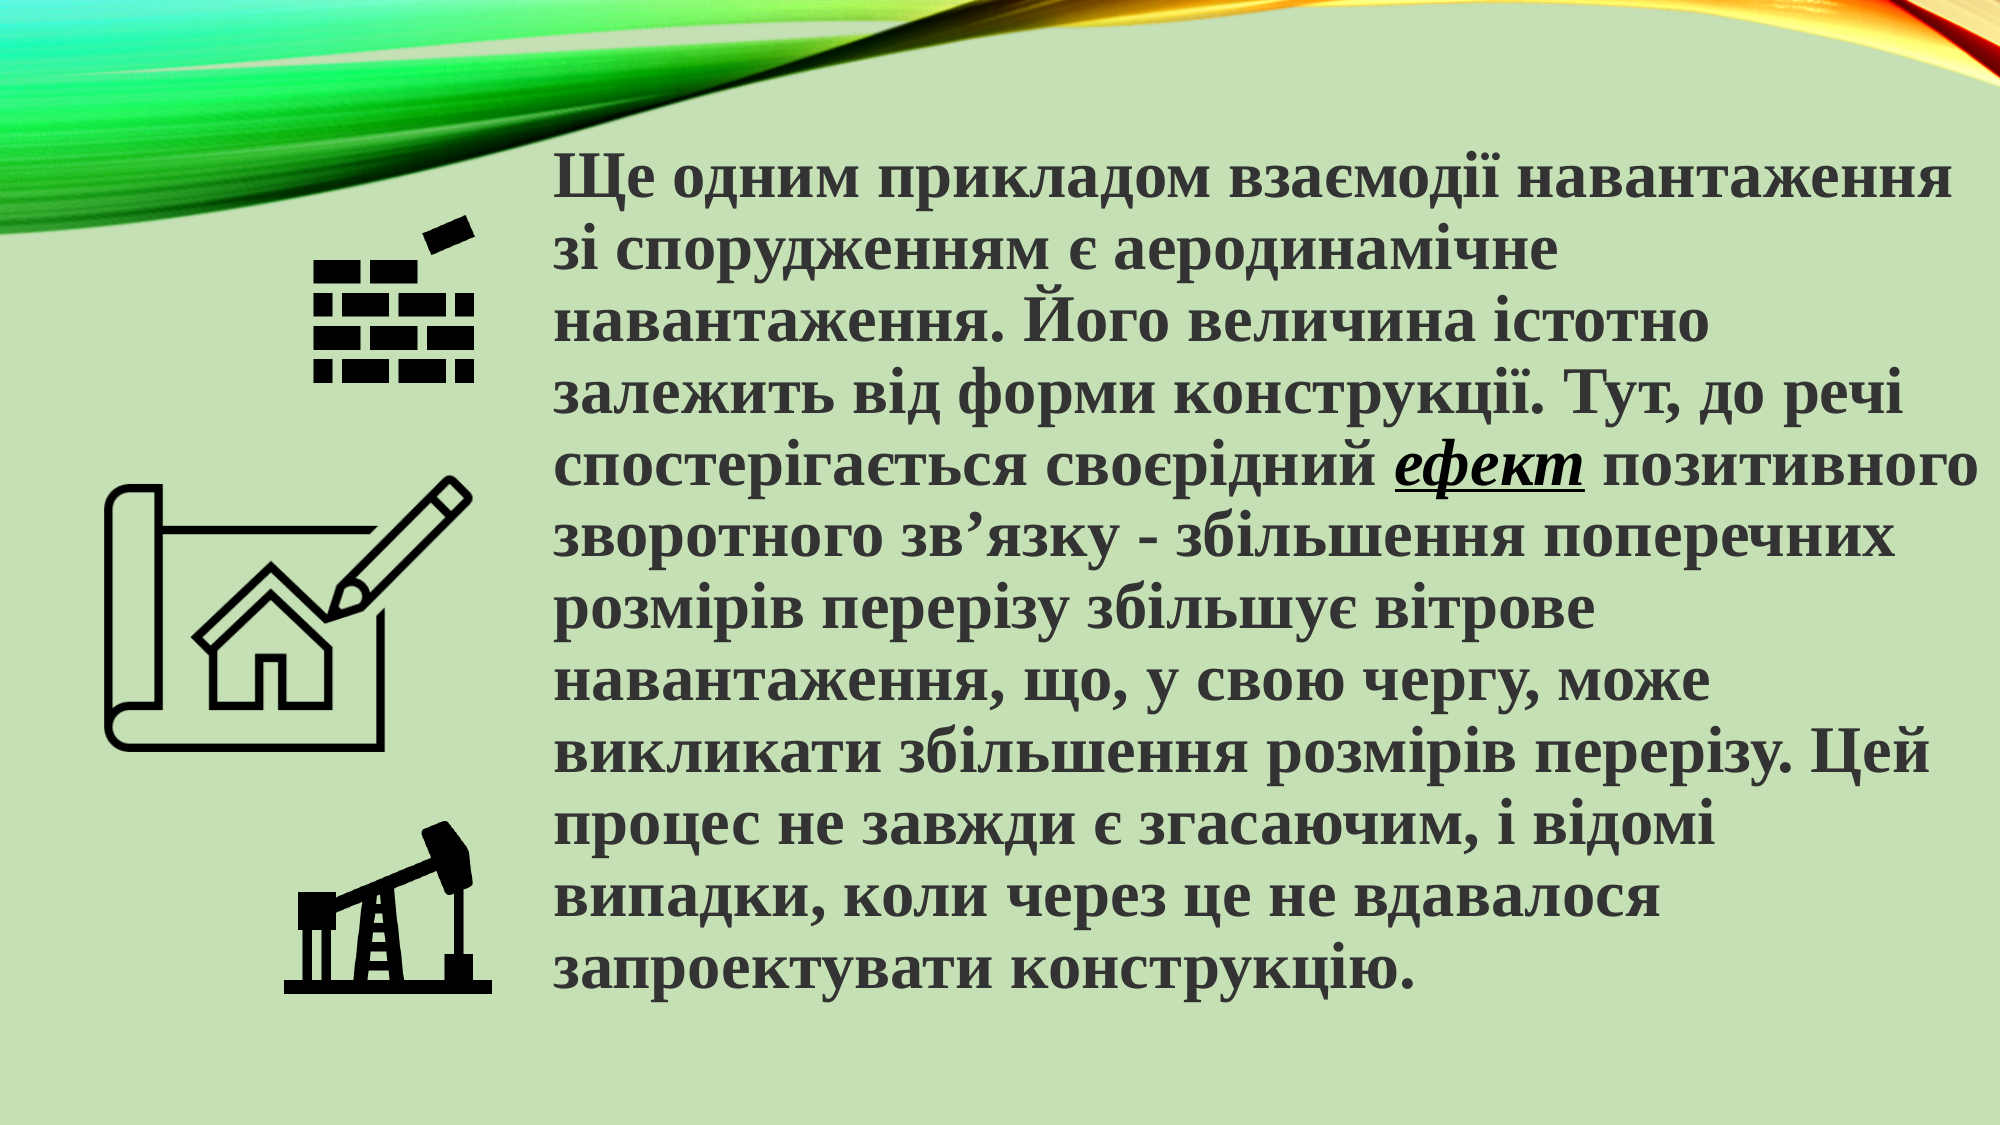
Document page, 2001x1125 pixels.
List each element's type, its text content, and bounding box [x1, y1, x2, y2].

list Ще одним прикладом взаємодії навантаження зі спорудженням є аеродинамічне навантаження. Його величина істотно залежить від форми конструкції. Тут, до речі спостерігається своєрідний ефект позитивного зворотного зв’язку - збільшення поперечних розмірів перерізу збільшує вітрове навантаження, що, у свою чергу, може викликати збільшення розмірів перерізу. Цей процес не завжди є згасаючим, і відомі випадки, коли через це не вдавалося запроектувати конструкцію. [538, 132, 2000, 1105]
picture [0, 0, 2000, 1020]
